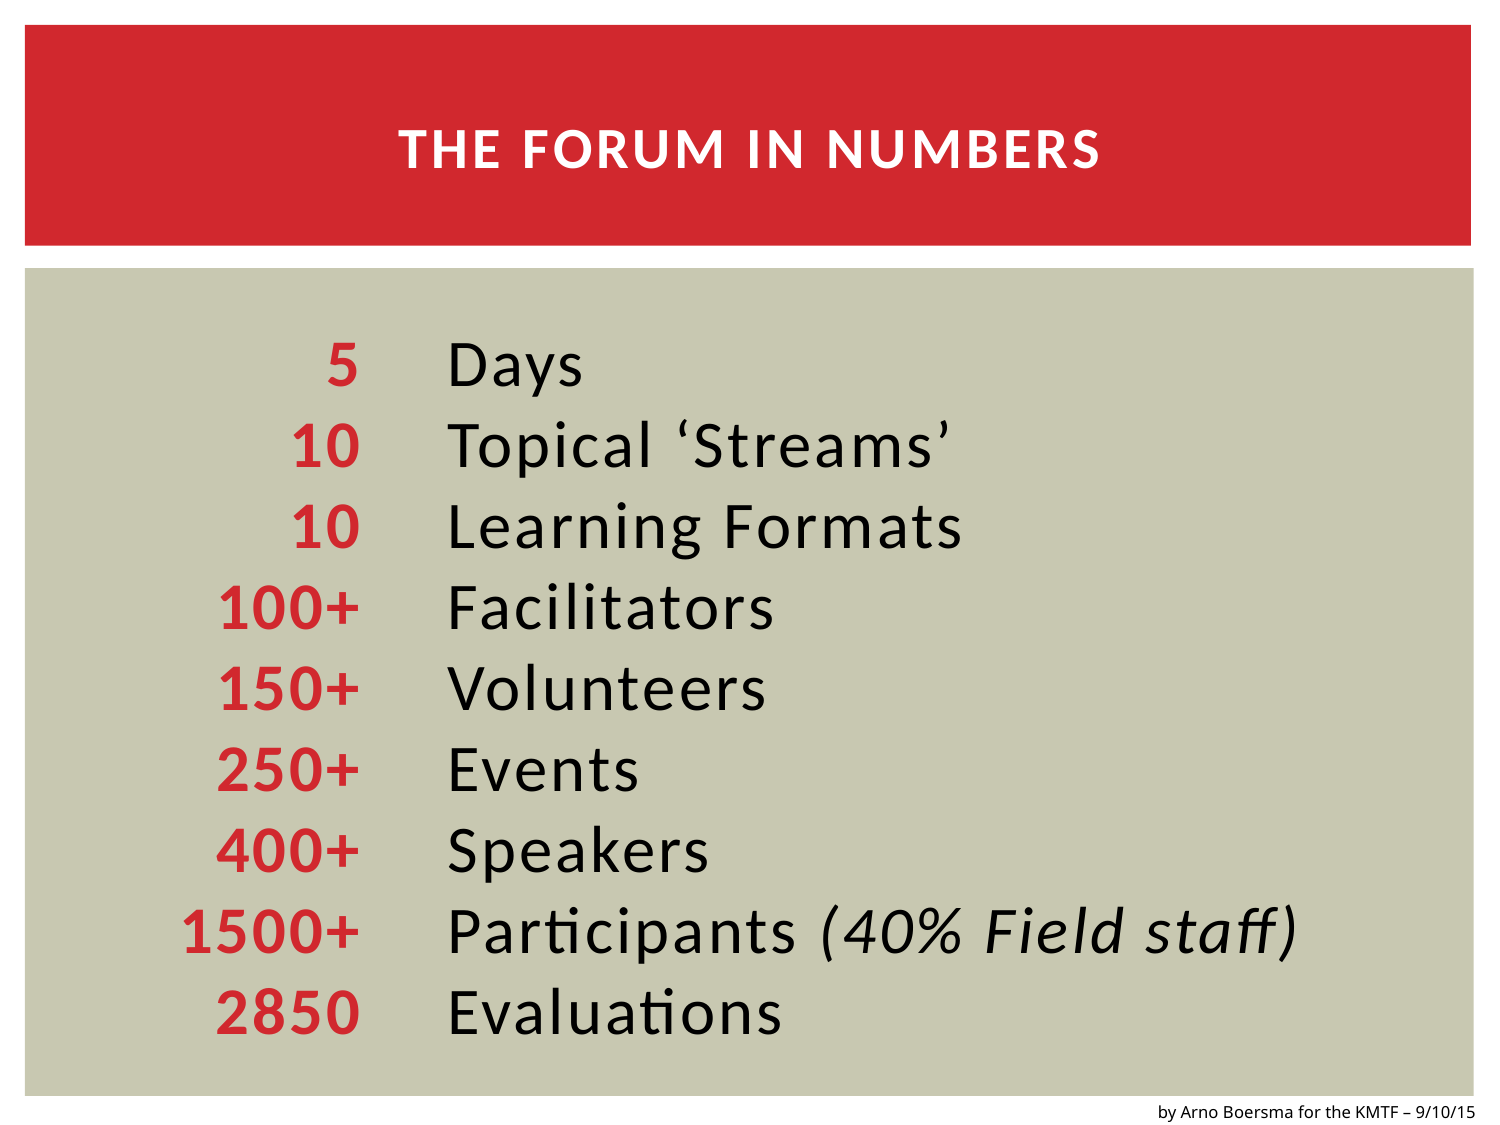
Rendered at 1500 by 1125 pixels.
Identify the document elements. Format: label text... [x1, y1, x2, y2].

list 5 10 10 100+ 150+ 250+ 400+ 1500+ 2850 [0, 312, 375, 1036]
title THE FORUM IN NUMBERS [62, 58, 1438, 232]
list Days Topical ‘Streams’ Learning Formats Facilitators Volunteers Events Speakers Participants (40% Field staff) Evaluations [425, 312, 1375, 1098]
text_box by Arno Boersma for the KMTF – 9/10/15 [1143, 1094, 1491, 1125]
